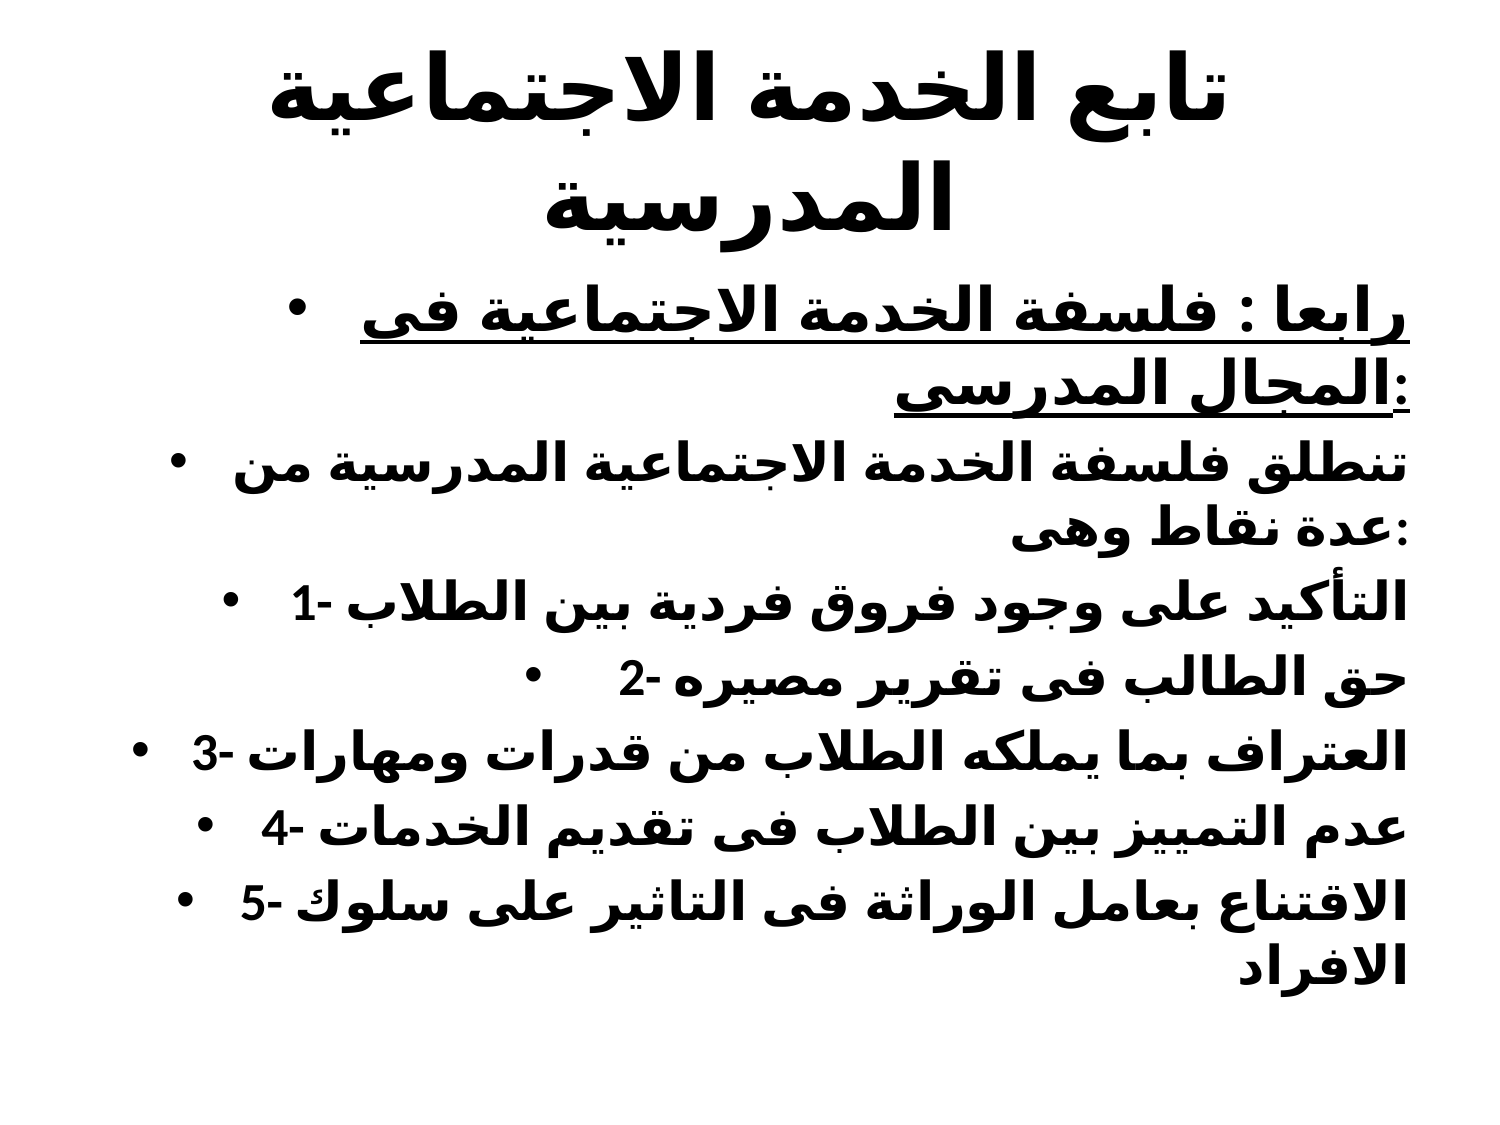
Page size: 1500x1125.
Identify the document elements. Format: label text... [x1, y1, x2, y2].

title تابع الخدمة الاجتماعية المدرسية [75, 45, 1425, 233]
list رابعا : فلسفة الخدمة الاجتماعية فى المجال المدرسى: تنطلق فلسفة الخدمة الاجتماعية المدرسية من عدة نقاط وهى: 1- التأكيد على وجود فروق فردية بين الطلاب 2- حق الطالب فى تقرير مصيره 3- العتراف بما يملكه الطلاب من قدرات ومهارات 4- عدم التمييز بين الطلاب فى تقديم الخدمات 5- الاقتناع بعامل الوراثة فى التاثير على سلوك الافراد [75, 262, 1425, 1005]
